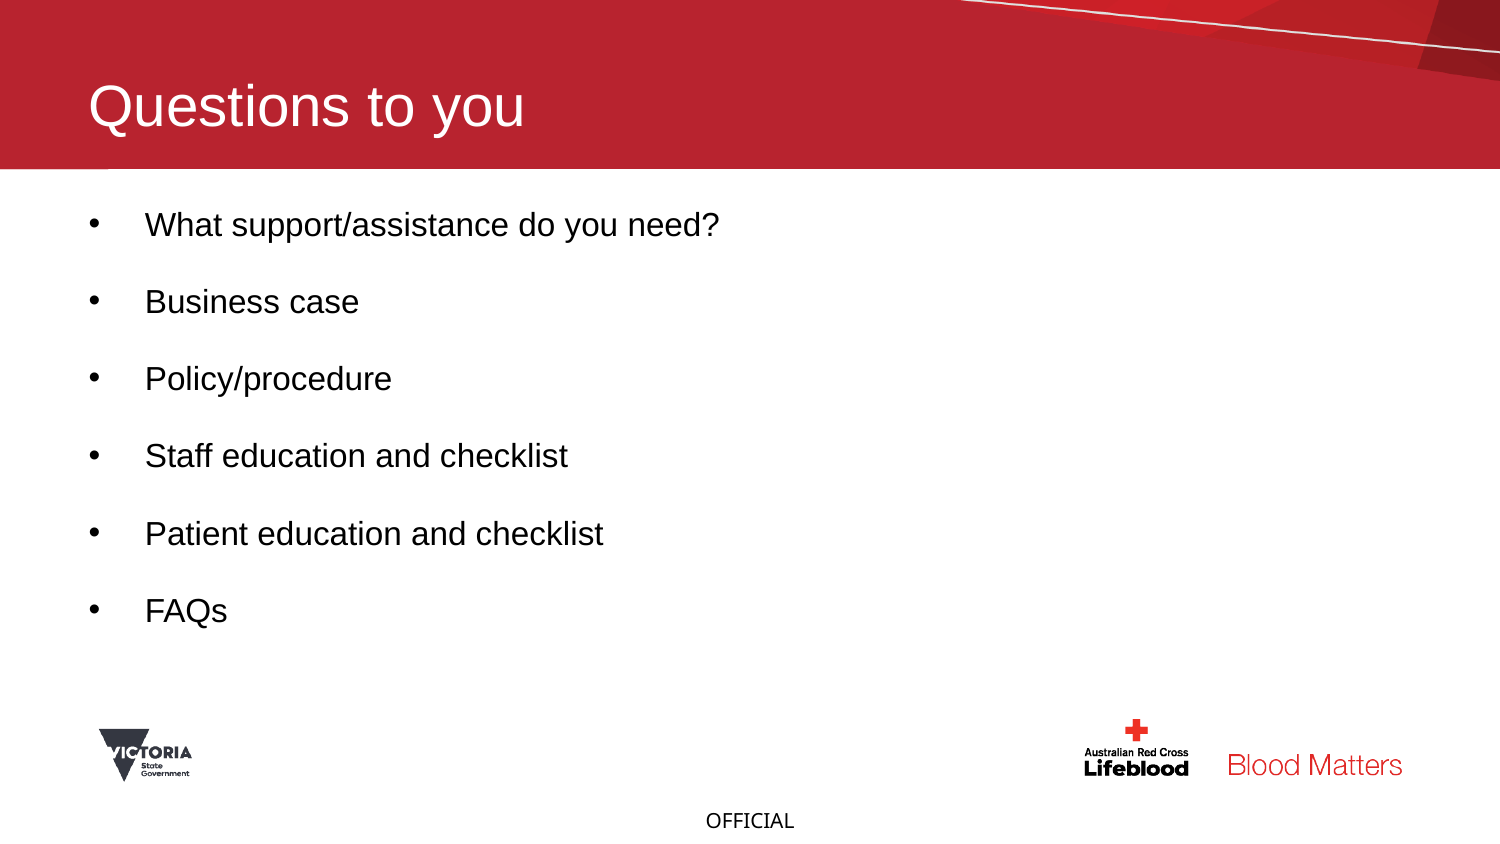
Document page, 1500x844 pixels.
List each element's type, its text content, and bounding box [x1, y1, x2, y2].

list What support/assistance do you need? Business case Policy/procedure Staff education and checklist Patient education and checklist FAQs [88, 199, 1441, 702]
title Questions to you [88, 33, 1270, 166]
picture [0, 0, 1500, 844]
